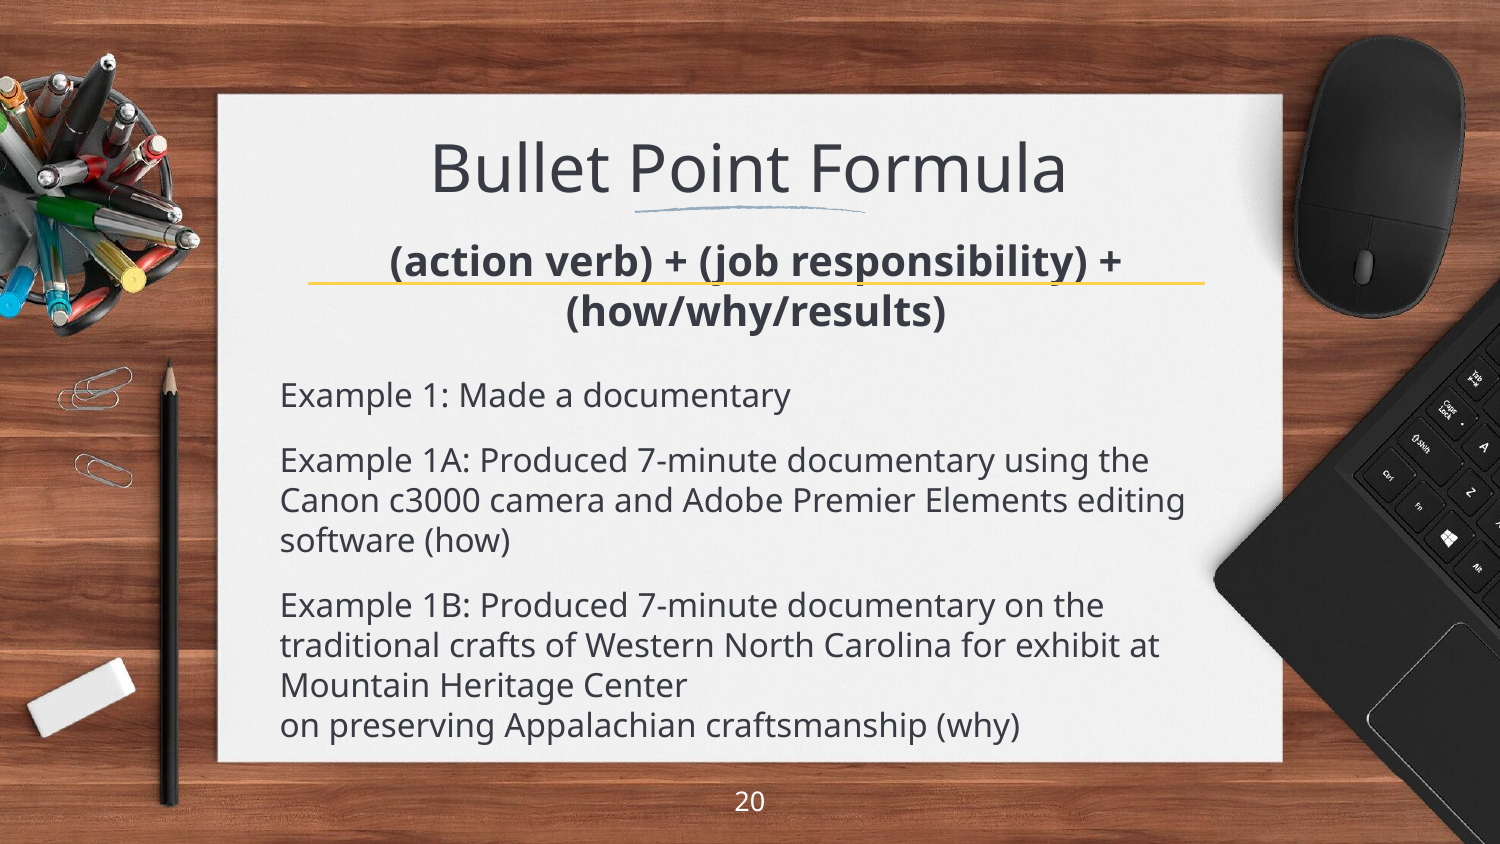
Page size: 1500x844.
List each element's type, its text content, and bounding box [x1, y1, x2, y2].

slide_number 20 [705, 762, 795, 844]
picture [0, 0, 1500, 844]
title Bullet Point Formula [267, 132, 1233, 207]
list (action verb) + (job responsibility) + (how/why/results) Example 1: Made a documentary Example 1A: Produced 7-minute documentary using the Canon c3000 camera and Adobe Premier Elements editing software (how) Example 1B: Produced 7-minute documentary on the traditional crafts of Western North Carolina for exhibit at Mountain Heritage Center on preserving Appalachian craftsmanship (why) [267, 234, 1233, 712]
